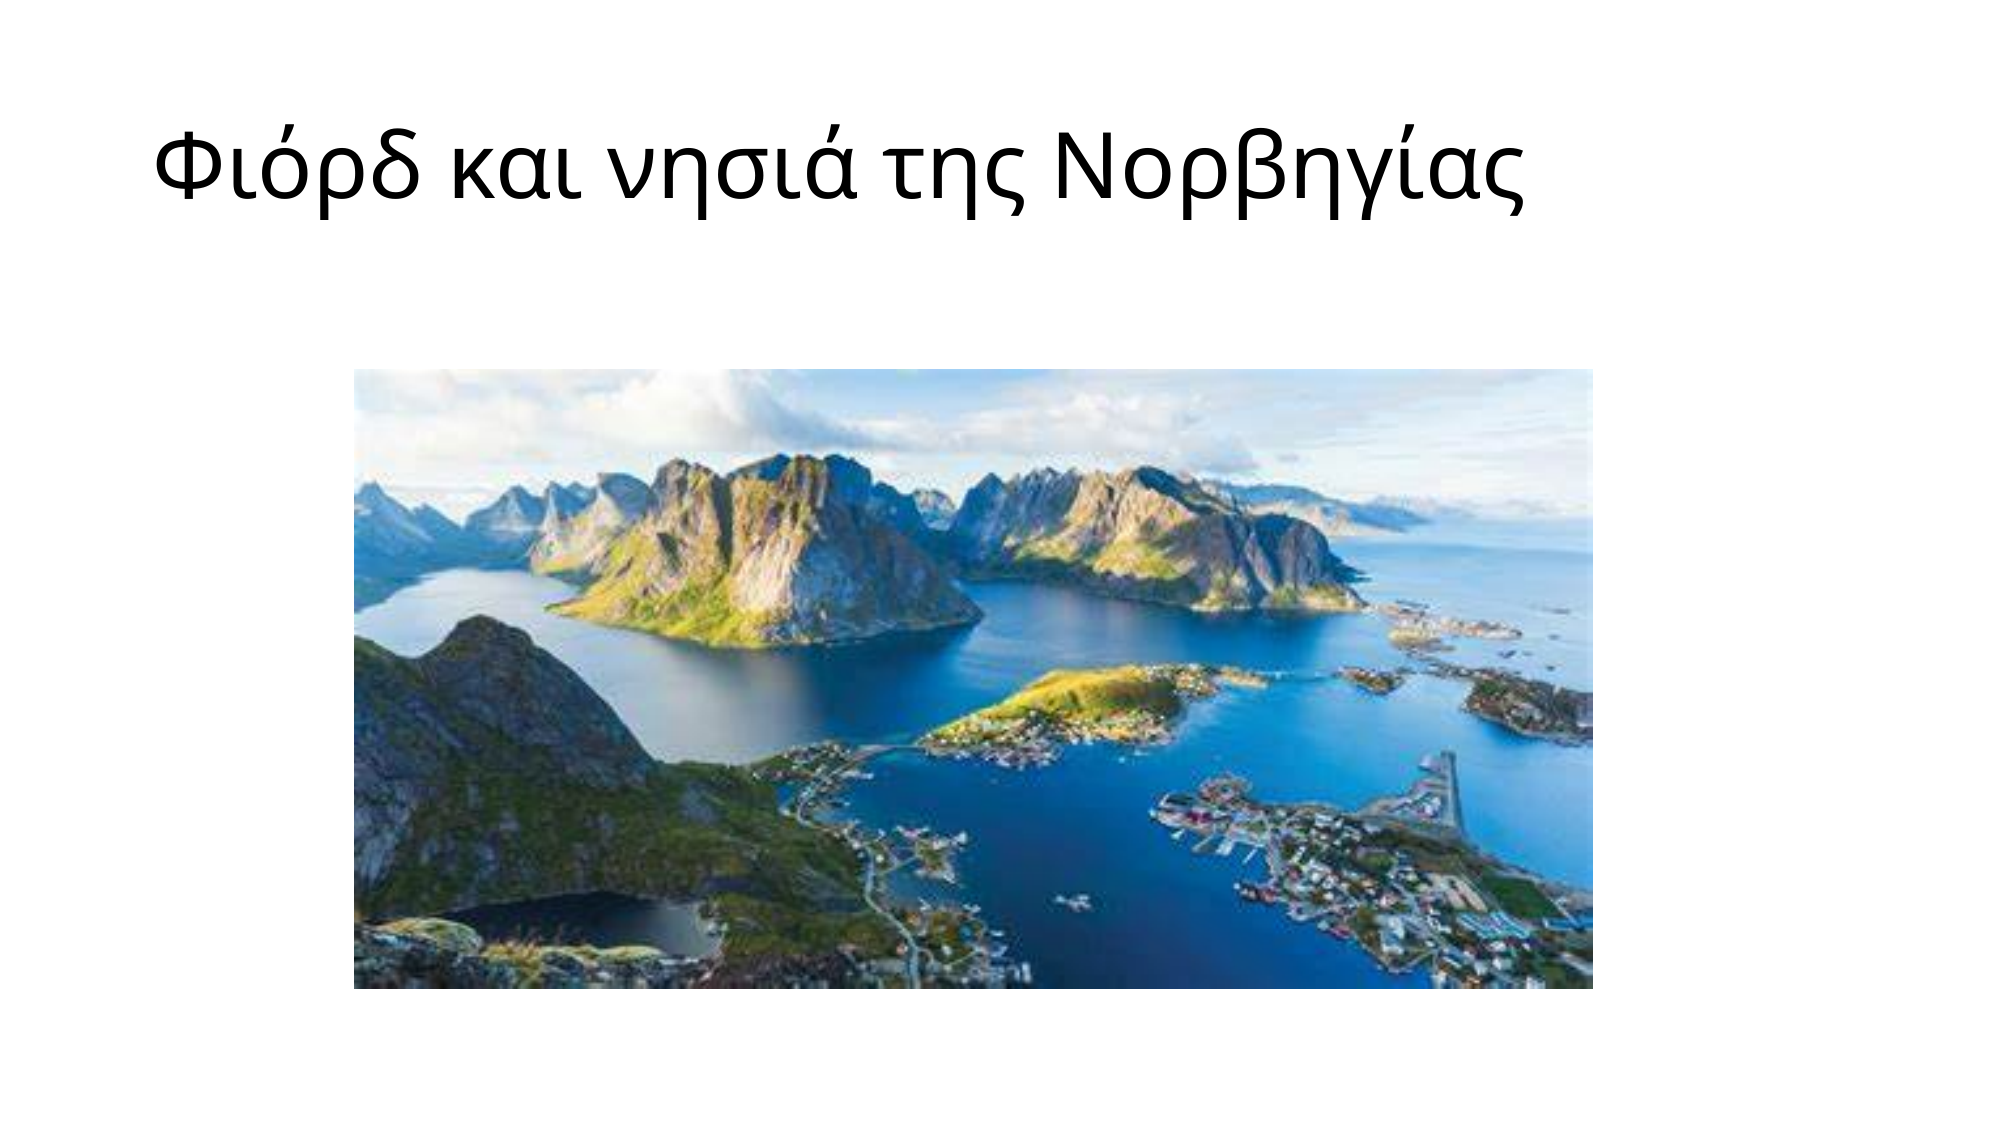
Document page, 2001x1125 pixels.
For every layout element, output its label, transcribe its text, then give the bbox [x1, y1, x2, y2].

title Φιόρδ και νησιά της Νορβηγίας [137, 59, 1863, 278]
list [354, 369, 1593, 989]
